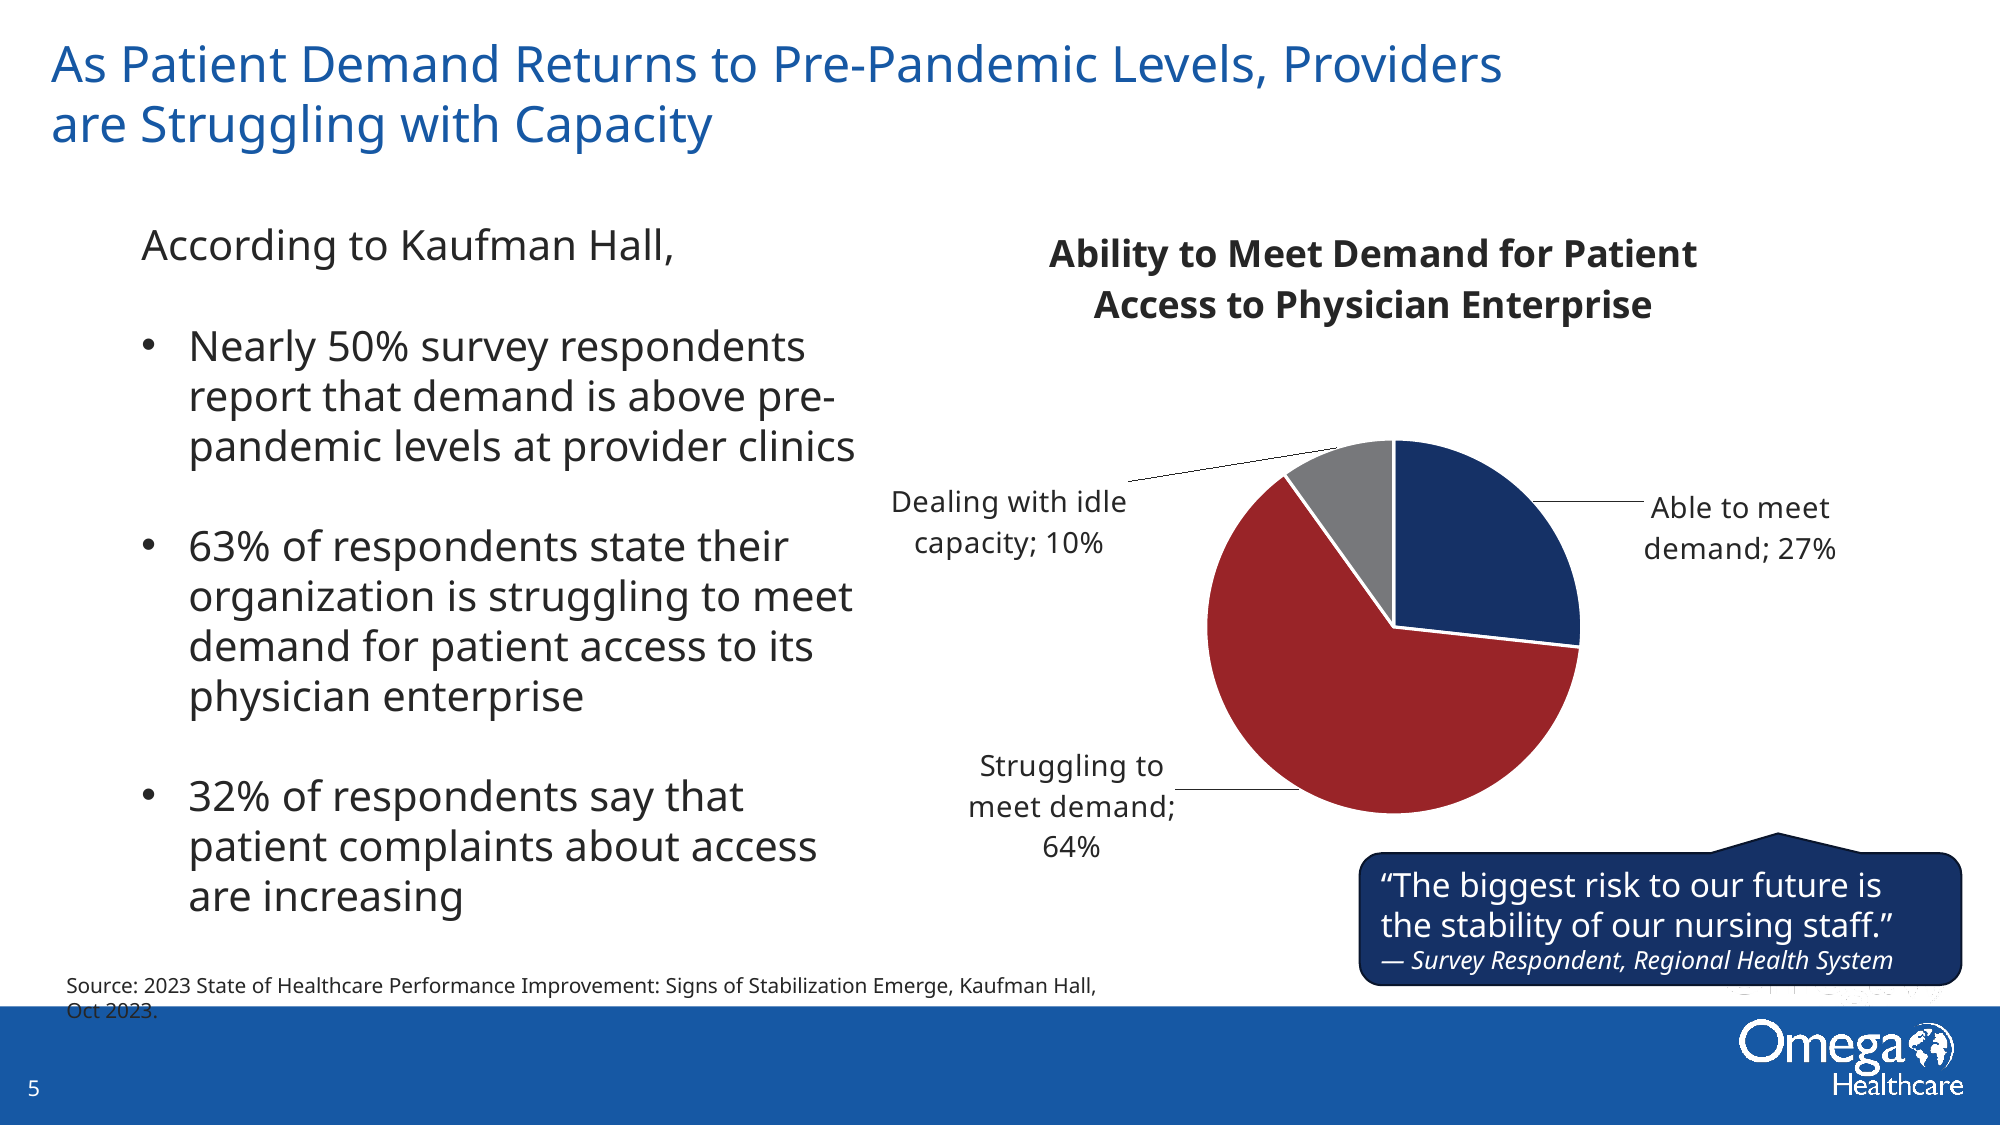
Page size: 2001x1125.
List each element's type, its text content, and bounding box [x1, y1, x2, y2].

picture [1721, 982, 1954, 1006]
title As Patient Demand Returns to Pre-Pandemic Levels, Providers are Struggling with Capacity [51, 54, 1569, 131]
picture [1739, 1019, 1963, 1095]
chart [882, 192, 1865, 902]
text_box Source: 2023 State of Healthcare Performance Improvement: Signs of Stabilization Emerge, Kaufman Hall, Oct 2023. [51, 964, 1133, 1030]
text_box According to Kaufman Hall, Nearly 50% survey respondents report that demand is above pre-pandemic levels at provider clinics 63% of respondents state their organization is struggling to meet demand for patient access to its physician enterprise 32% of respondents say that patient complaints about access are increasing [126, 211, 873, 927]
text_box “The biggest risk to our future is the stability of our nursing staff.” — Survey Respondent, Regional Health System [1358, 852, 1963, 987]
